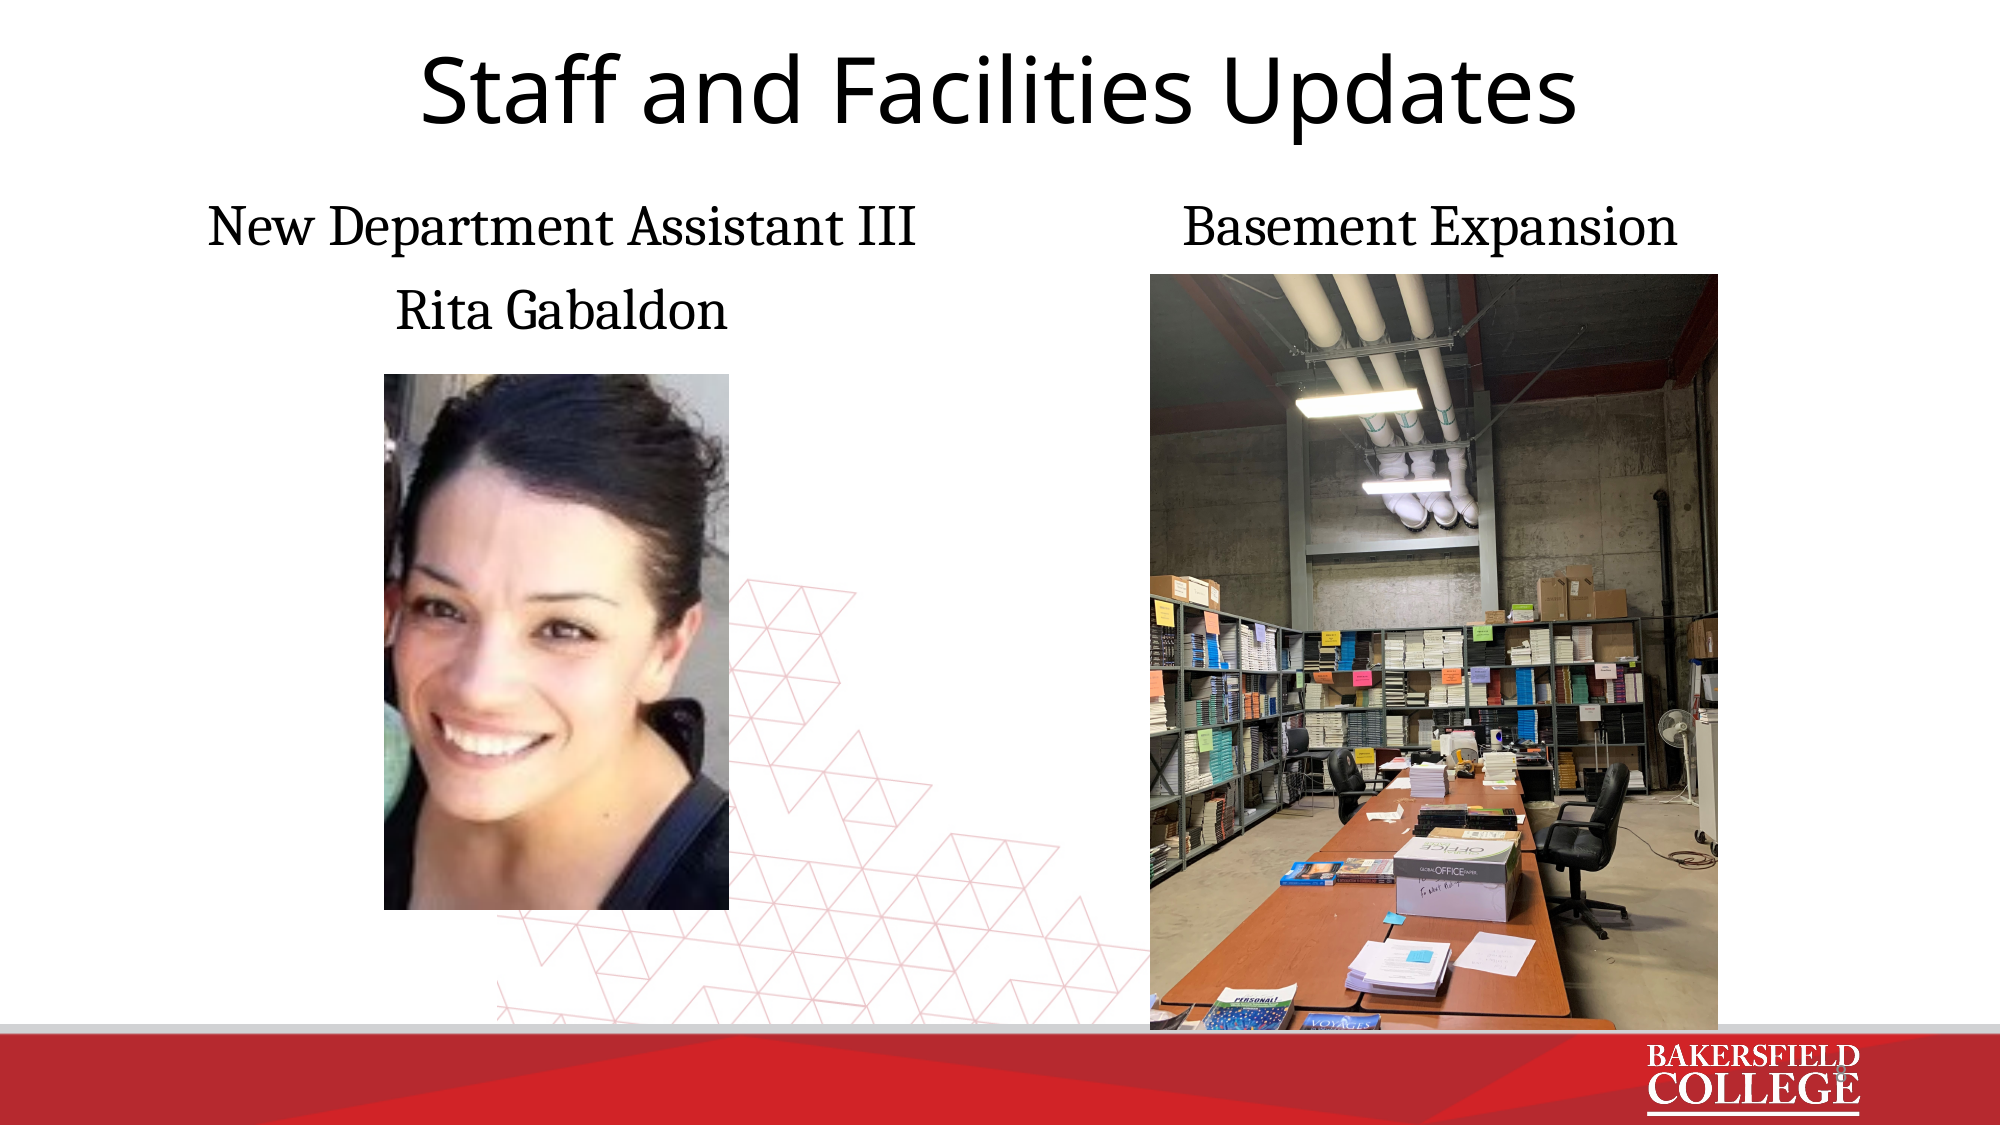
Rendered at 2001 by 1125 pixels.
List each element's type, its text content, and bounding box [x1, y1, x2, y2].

list New Department Assistant III Rita Gabaldon [137, 187, 988, 1014]
picture [0, 273, 2000, 1125]
slide_number 8 [1412, 1042, 1863, 1103]
picture [384, 374, 729, 910]
title Staff and Facilities Updates [137, 0, 1863, 188]
list Basement Expansion [1012, 187, 1863, 1014]
